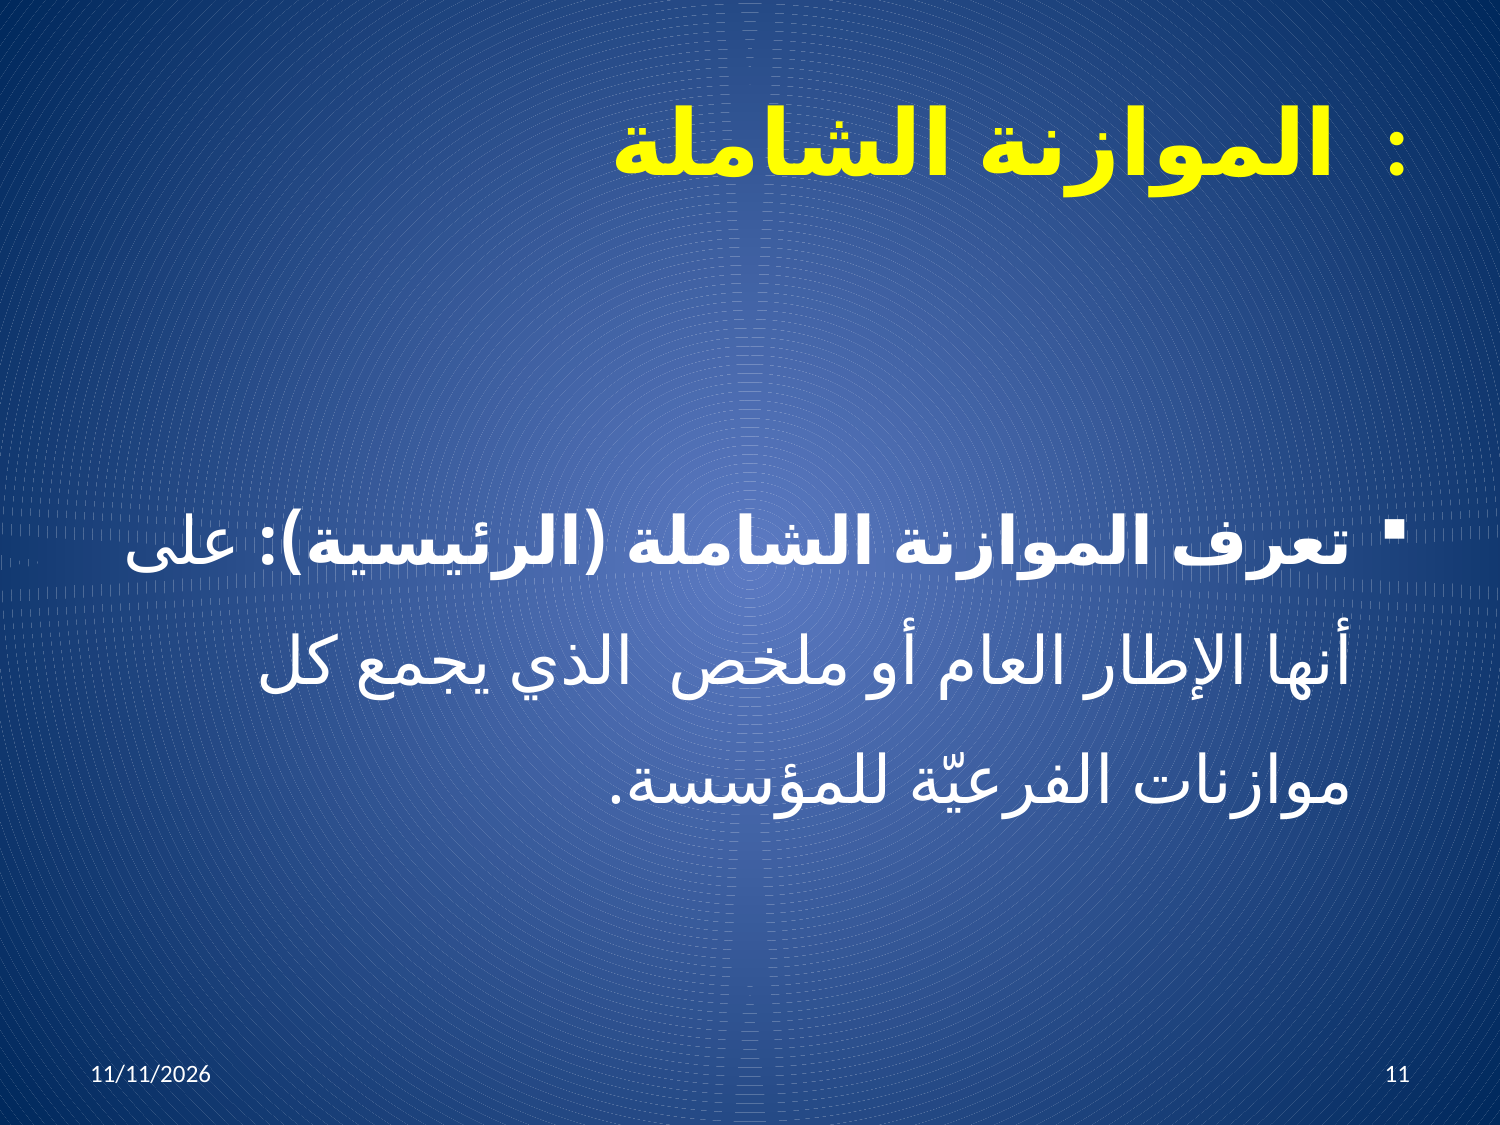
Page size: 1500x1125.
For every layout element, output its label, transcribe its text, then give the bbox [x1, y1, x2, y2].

title الموازنة الشاملة : [75, 45, 1425, 233]
list تعرف الموازنة الشاملة (الرئيسية): على أنها الإطار العام أو ملخص الذي يجمع كل موازنات الفرعيّة للمؤسسة. [75, 450, 1425, 797]
slide_number 11 [1074, 1042, 1425, 1103]
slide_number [75, 1042, 425, 1103]
